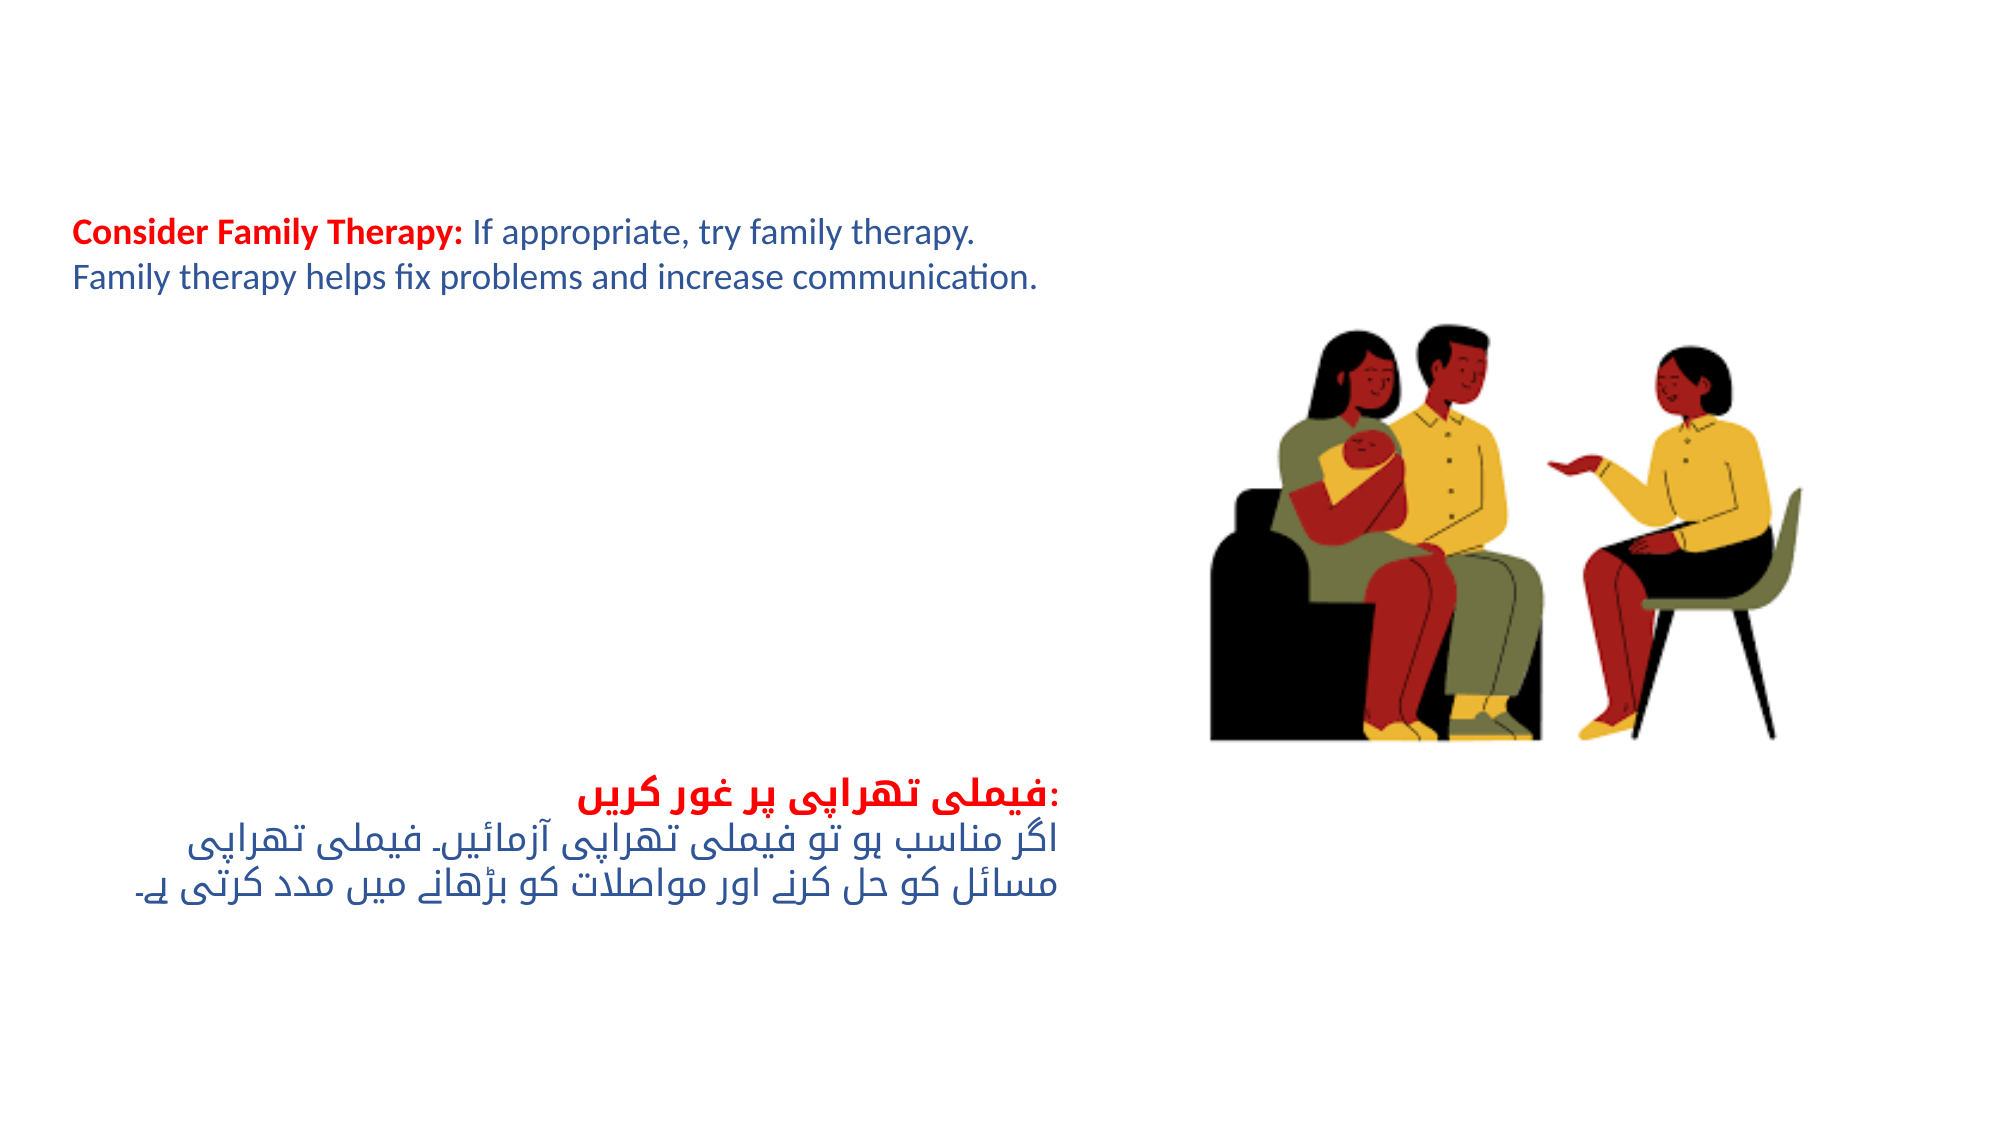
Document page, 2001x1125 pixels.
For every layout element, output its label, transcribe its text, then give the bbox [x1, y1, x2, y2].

picture [1192, 306, 1811, 762]
text_box فیملی تھراپی پر غور کریں: اگر مناسب ہو تو فیملی تھراپی آزمائیں۔ فیملی تھراپی مسائل کو حل کرنے اور مواصلات کو بڑھانے میں مدد کرتی ہے۔ [74, 761, 1075, 912]
text_box Consider Family Therapy: If appropriate, try family therapy. Family therapy helps fix problems and increase communication. [57, 199, 1058, 305]
